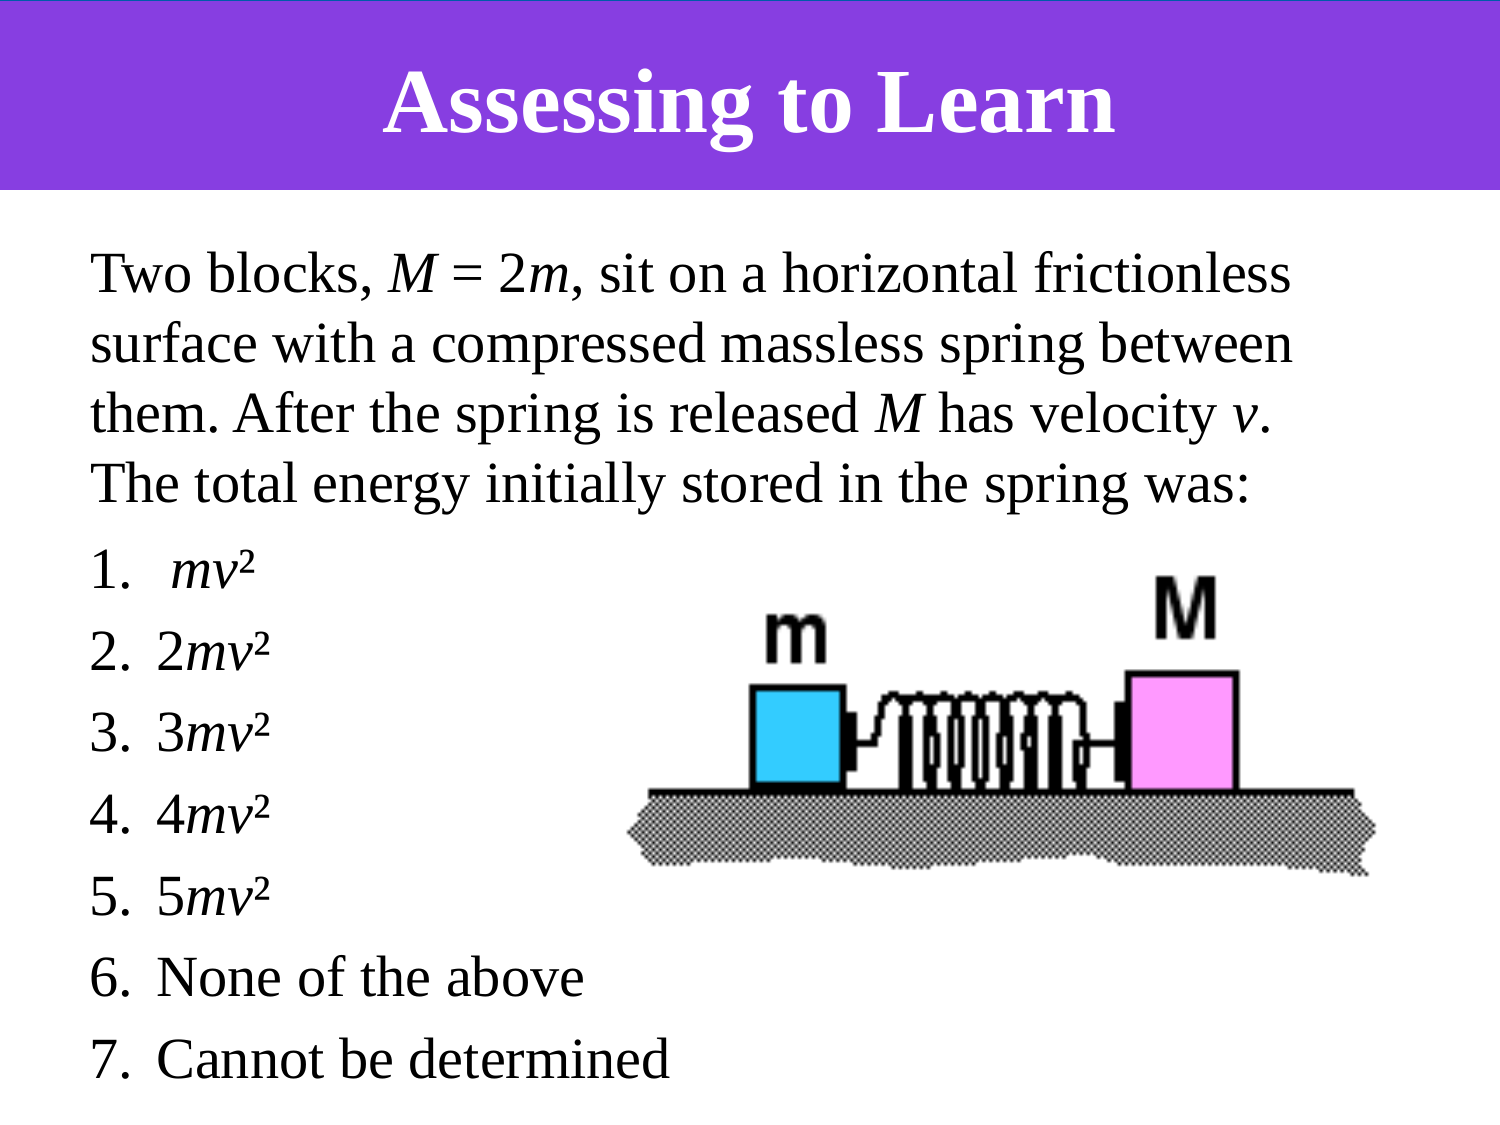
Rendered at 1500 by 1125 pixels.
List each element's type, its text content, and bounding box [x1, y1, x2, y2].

text_box mv² 2mv² 3mv² 4mv² 5mv² None of the above Cannot be determined [74, 522, 838, 1098]
picture [586, 559, 1426, 891]
picture [0, 0, 1500, 190]
text_box Two blocks, M = 2m, sit on a horizontal frictionless surface with a compressed massless spring between them. After the spring is released M has velocity v. The total energy initially stored in the spring was: [74, 226, 1363, 522]
